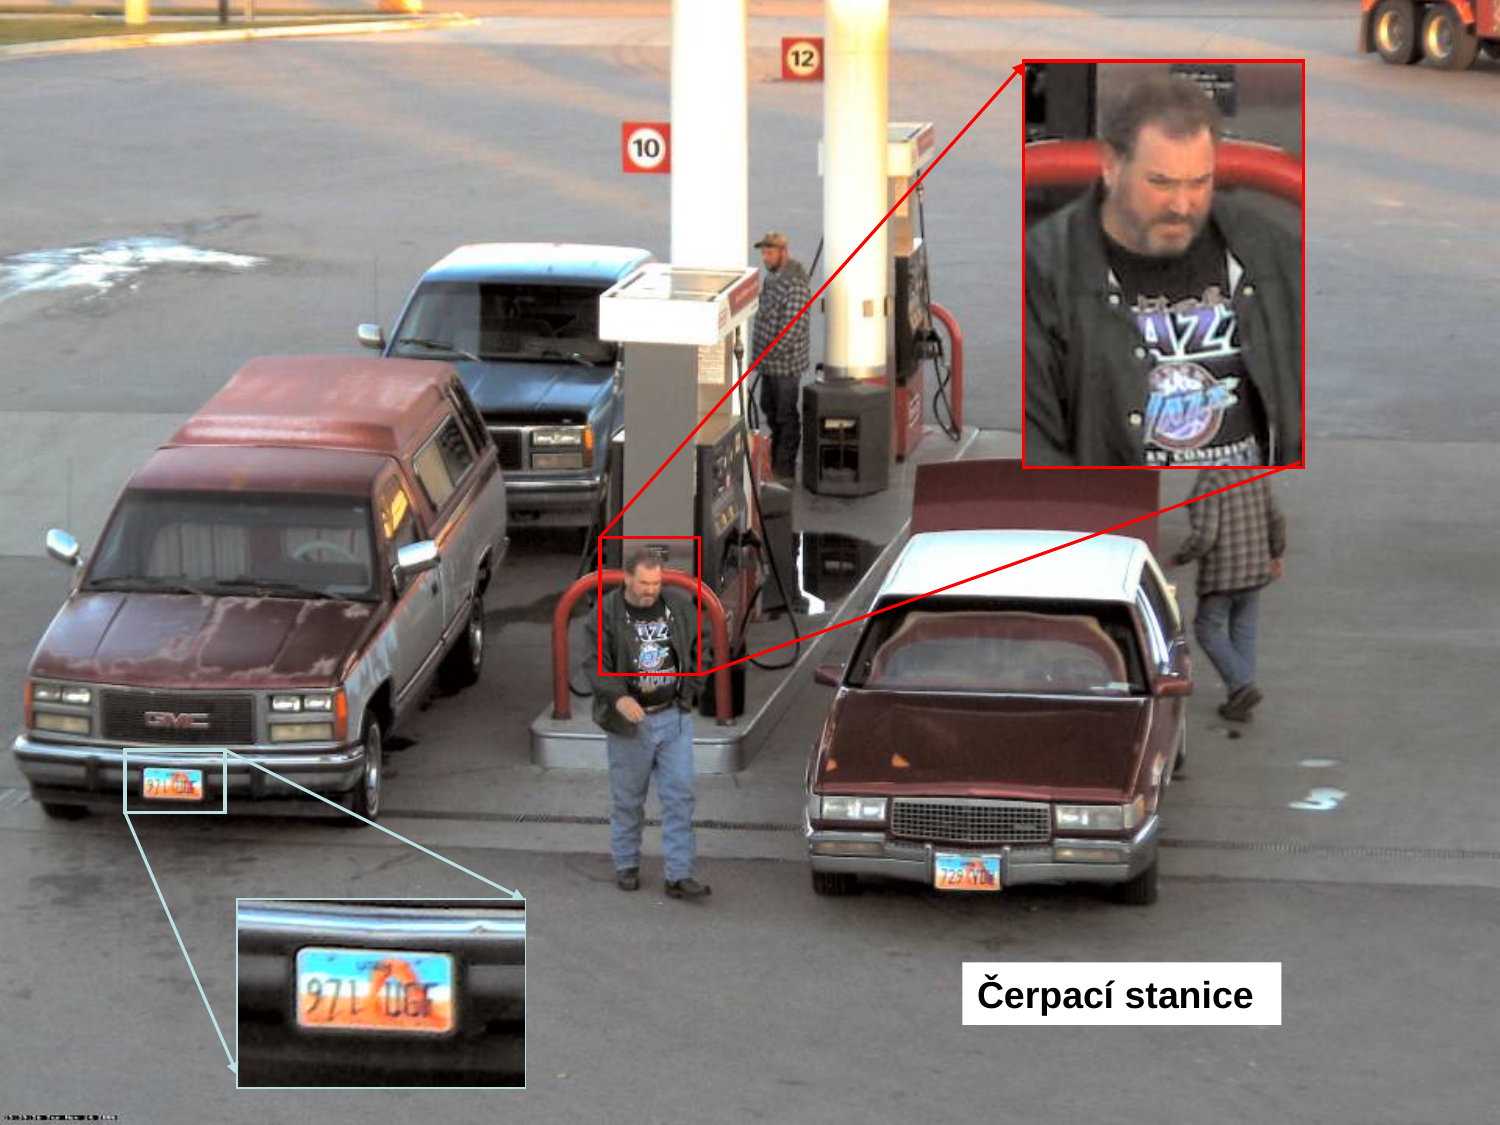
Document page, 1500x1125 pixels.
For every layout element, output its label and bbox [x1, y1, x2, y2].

text_box [124, 749, 526, 1088]
text_box [599, 62, 1302, 676]
picture [0, 0, 1500, 1125]
